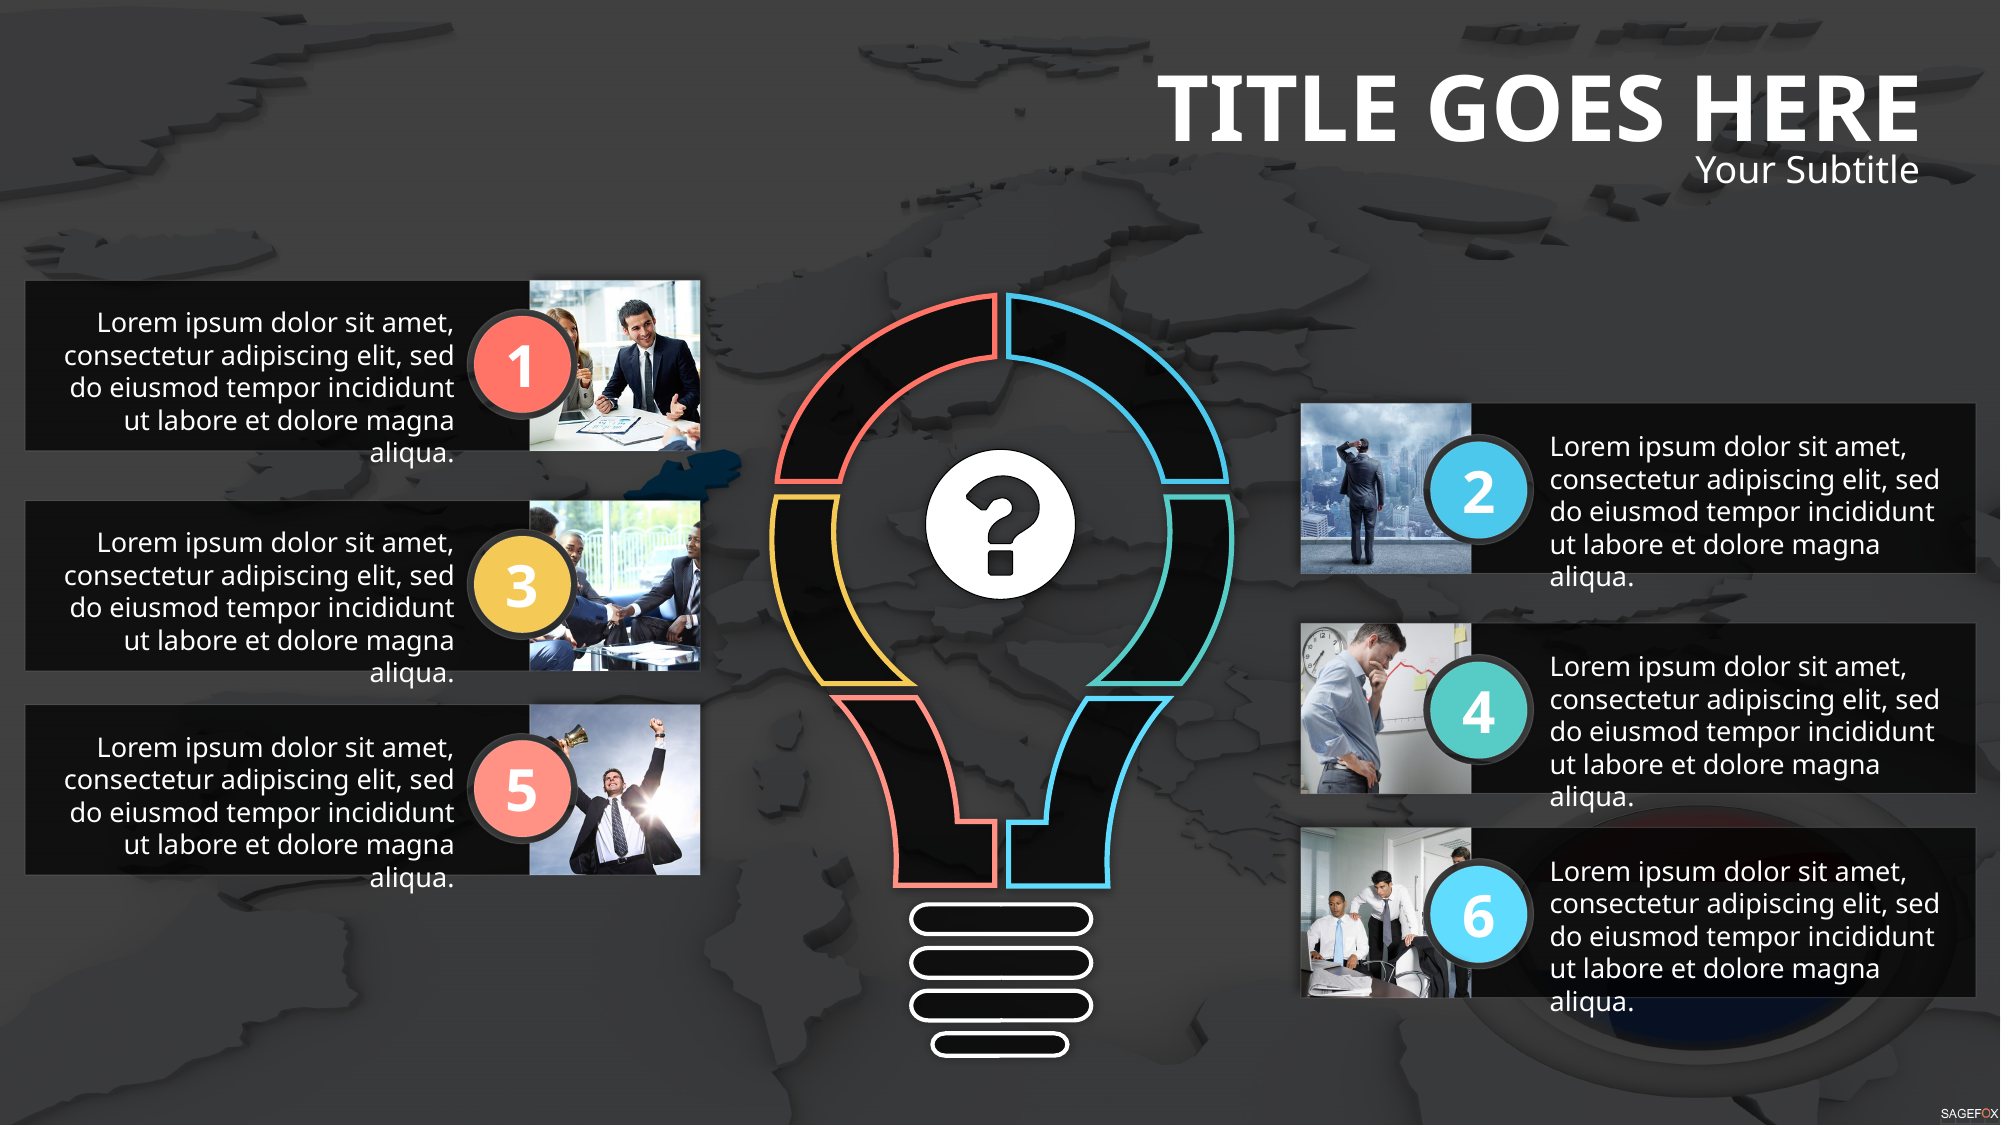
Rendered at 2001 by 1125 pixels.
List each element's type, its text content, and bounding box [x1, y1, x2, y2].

text_box Lorem ipsum dolor sit amet, consectetur adipiscing elit, sed do eiusmod tempor incididunt ut labore et dolore magna aliqua. [1549, 854, 1965, 1017]
text_box 6 [1429, 864, 1529, 964]
text_box Lorem ipsum dolor sit amet, consectetur adipiscing elit, sed do eiusmod tempor incididunt ut labore et dolore magna aliqua. [39, 525, 455, 689]
text_box [1007, 697, 1171, 888]
picture [0, 0, 2001, 1125]
text_box Lorem ipsum dolor sit amet, consectetur adipiscing elit, sed do eiusmod tempor incididunt ut labore et dolore magna aliqua. [1549, 649, 1965, 813]
text_box [1299, 826, 1473, 999]
text_box 3 [473, 535, 572, 634]
text_box Lorem ipsum dolor sit amet, consectetur adipiscing elit, sed do eiusmod tempor incididunt ut labore et dolore magna aliqua. [39, 729, 455, 893]
text_box 1 [473, 314, 572, 414]
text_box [1035, 42, 1939, 199]
text_box [24, 703, 531, 877]
text_box Lorem ipsum dolor sit amet, consectetur adipiscing elit, sed do eiusmod tempor incididunt ut labore et dolore magna aliqua. [1549, 429, 1965, 593]
text_box 2 [1429, 440, 1529, 540]
text_box [1089, 495, 1233, 685]
text_box [925, 449, 1076, 600]
text_box [1473, 402, 1977, 575]
text_box [1473, 826, 1977, 999]
text_box 5 [473, 739, 572, 839]
text_box [910, 946, 1093, 979]
text_box [910, 989, 1093, 1022]
text_box [832, 696, 996, 887]
text_box [24, 279, 531, 452]
text_box [770, 495, 914, 685]
text_box 4 [1429, 660, 1529, 760]
text_box [531, 499, 702, 672]
text_box [1473, 622, 1977, 795]
text_box [910, 903, 1093, 936]
text_box [24, 499, 531, 672]
text_box [931, 1032, 1069, 1057]
text_box [531, 703, 702, 877]
text_box [1299, 622, 1473, 795]
text_box [1299, 402, 1473, 575]
text_box [531, 279, 702, 452]
text_box Lorem ipsum dolor sit amet, consectetur adipiscing elit, sed do eiusmod tempor incididunt ut labore et dolore magna aliqua. [39, 305, 455, 469]
text_box [776, 294, 996, 483]
text_box [1007, 294, 1228, 483]
